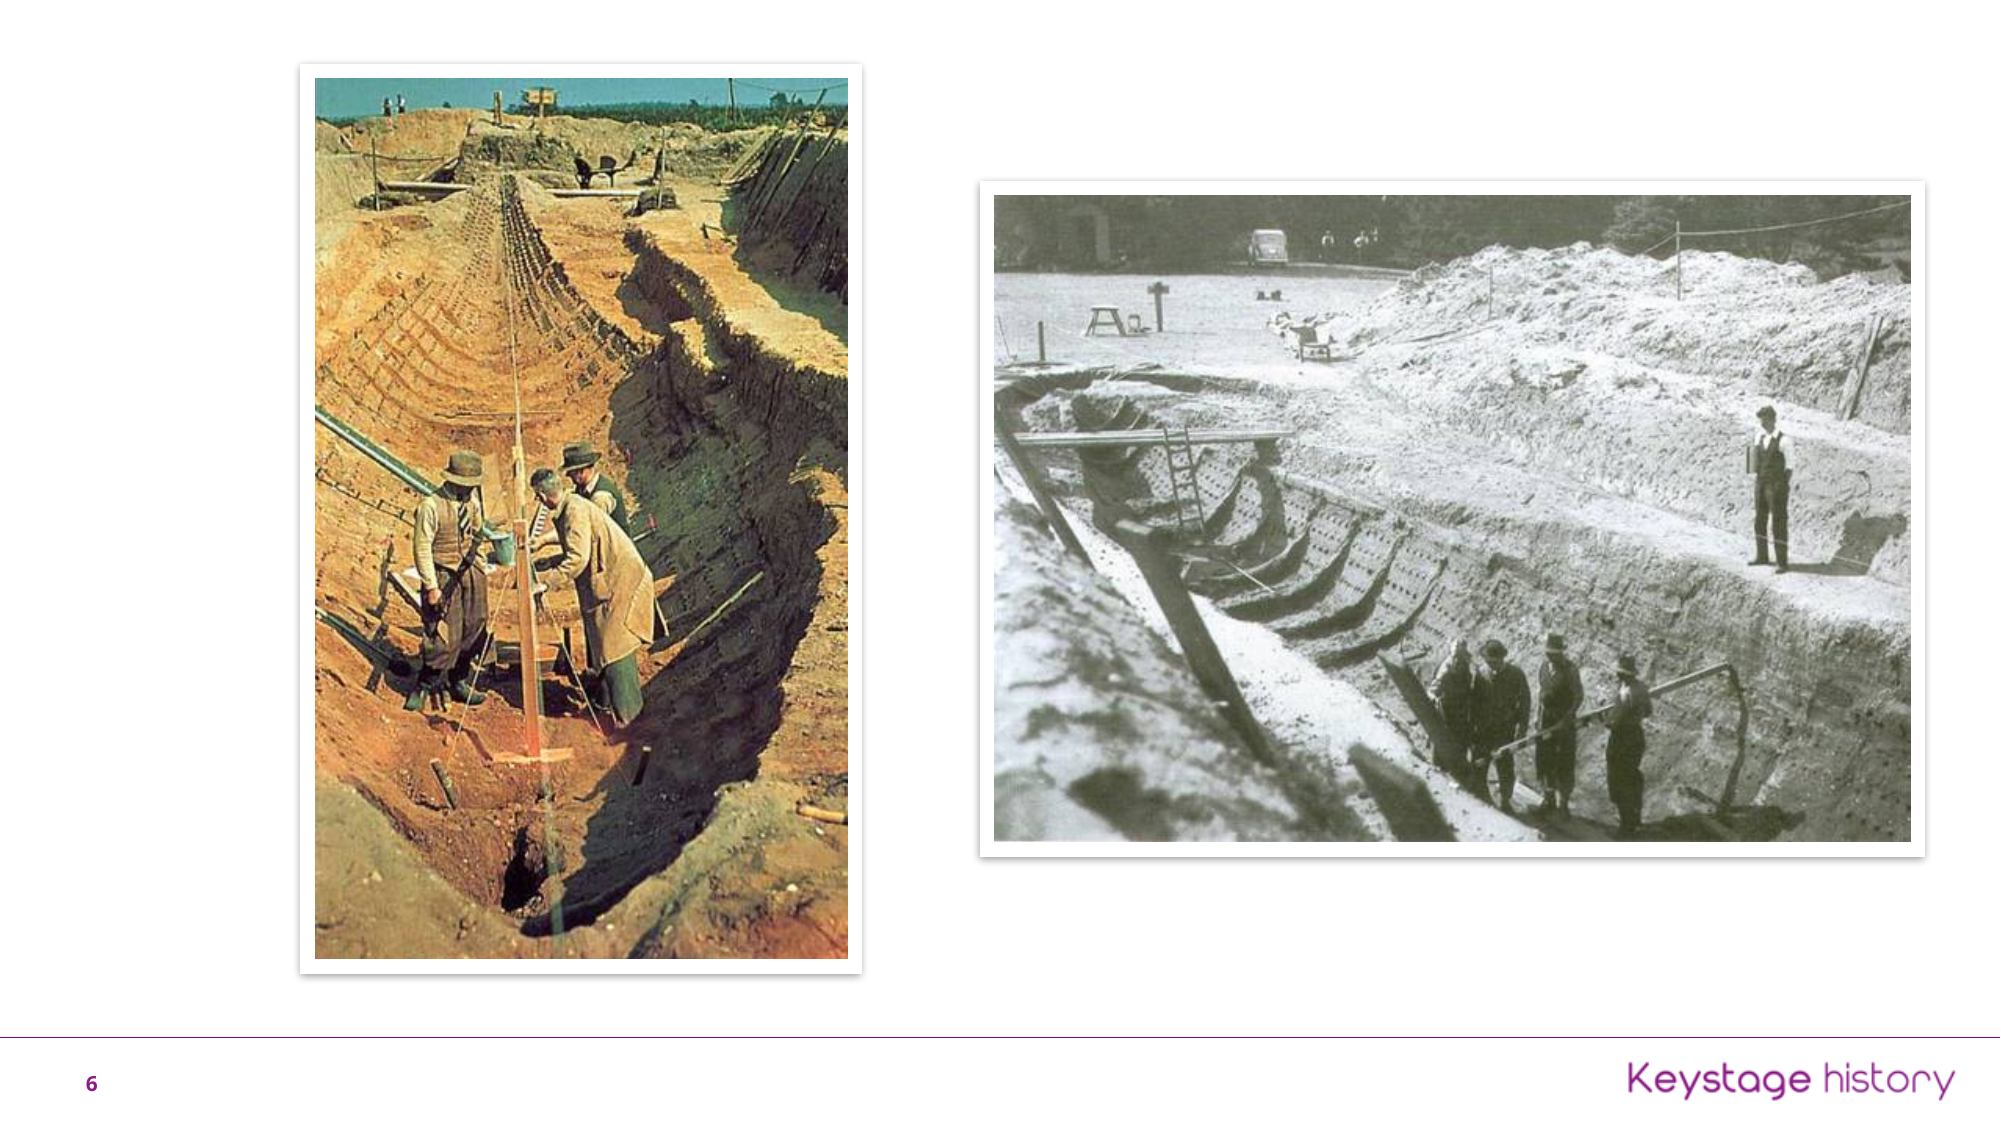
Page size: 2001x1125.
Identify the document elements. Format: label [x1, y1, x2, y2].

picture [994, 195, 1911, 843]
picture [314, 78, 848, 960]
picture [1624, 1056, 1963, 1104]
